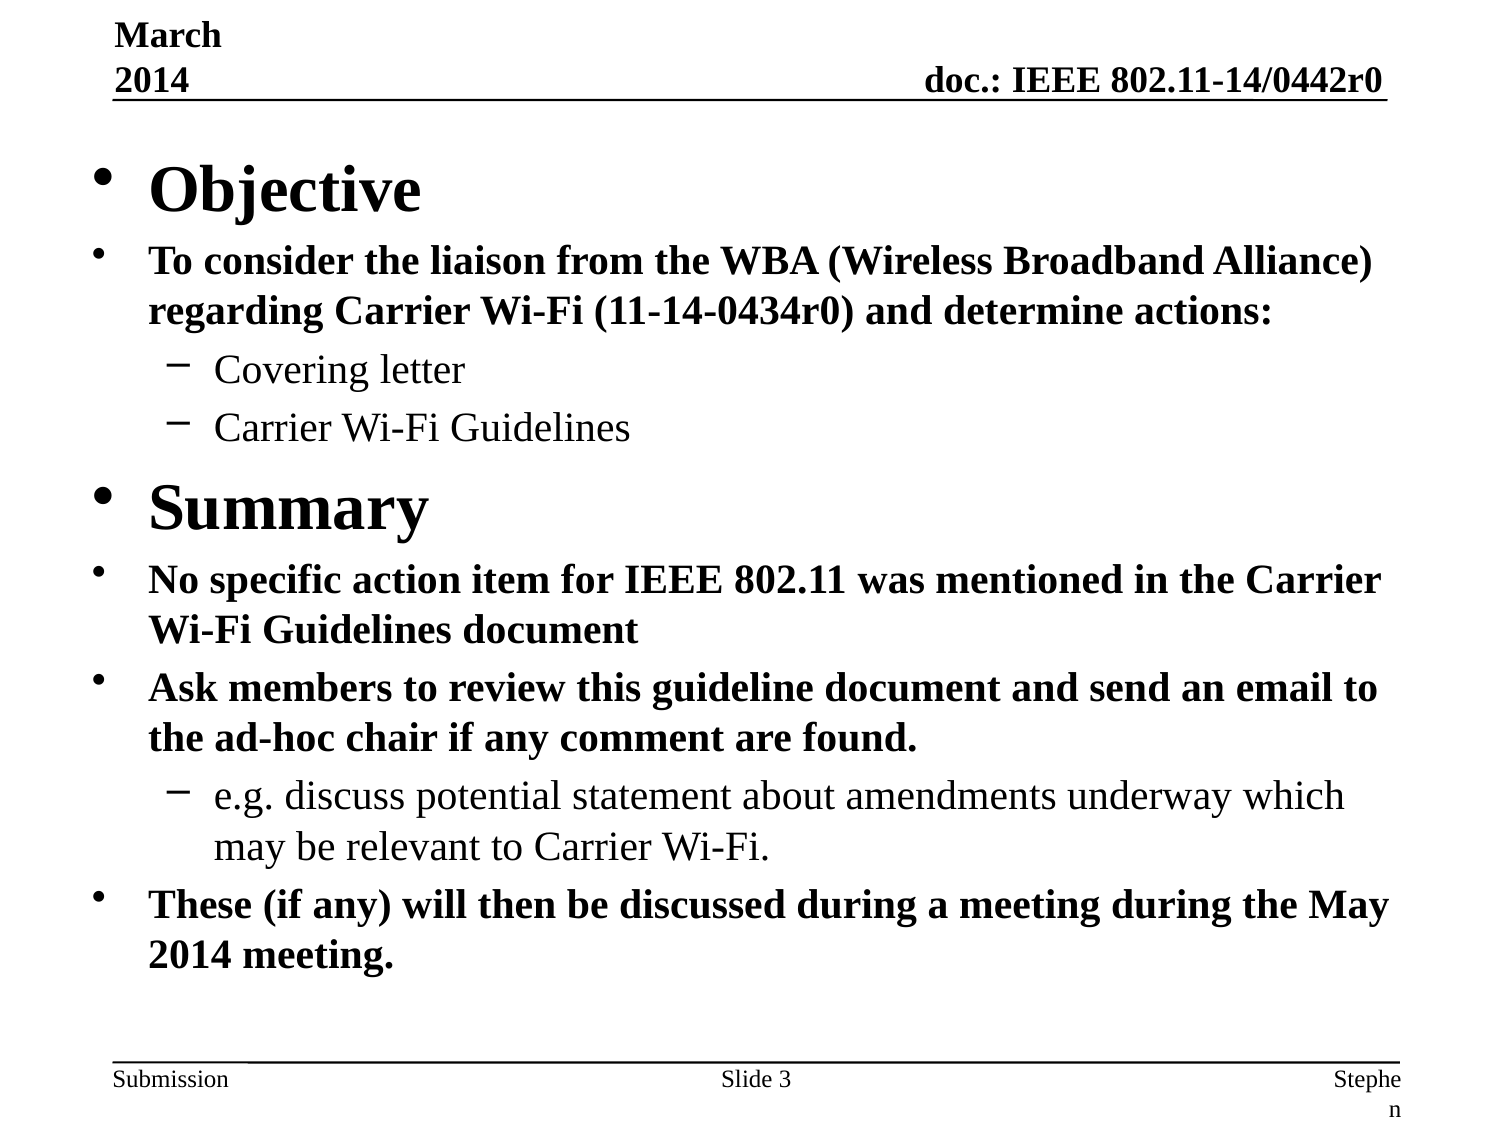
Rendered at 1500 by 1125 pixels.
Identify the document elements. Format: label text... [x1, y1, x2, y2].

footer Stephen McCann, Blackberry [1324, 1061, 1402, 1093]
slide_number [114, 54, 290, 101]
slide_number Slide 3 [712, 1061, 800, 1093]
list Objective To consider the liaison from the WBA (Wireless Broadband Alliance) regarding Carrier Wi-Fi (11-14-0434r0) and determine actions: Covering letter Carrier Wi-Fi Guidelines Summary No specific action item for IEEE 802.11 was mentioned in the Carrier Wi-Fi Guidelines document Ask members to review this guideline document and send an email to the ad-hoc chair if any comment are found. e.g. discuss potential statement about amendments underway which may be relevant to Carrier Wi-Fi. These (if any) will then be discussed during a meeting during the May 2014 meeting. [76, 137, 1415, 1047]
